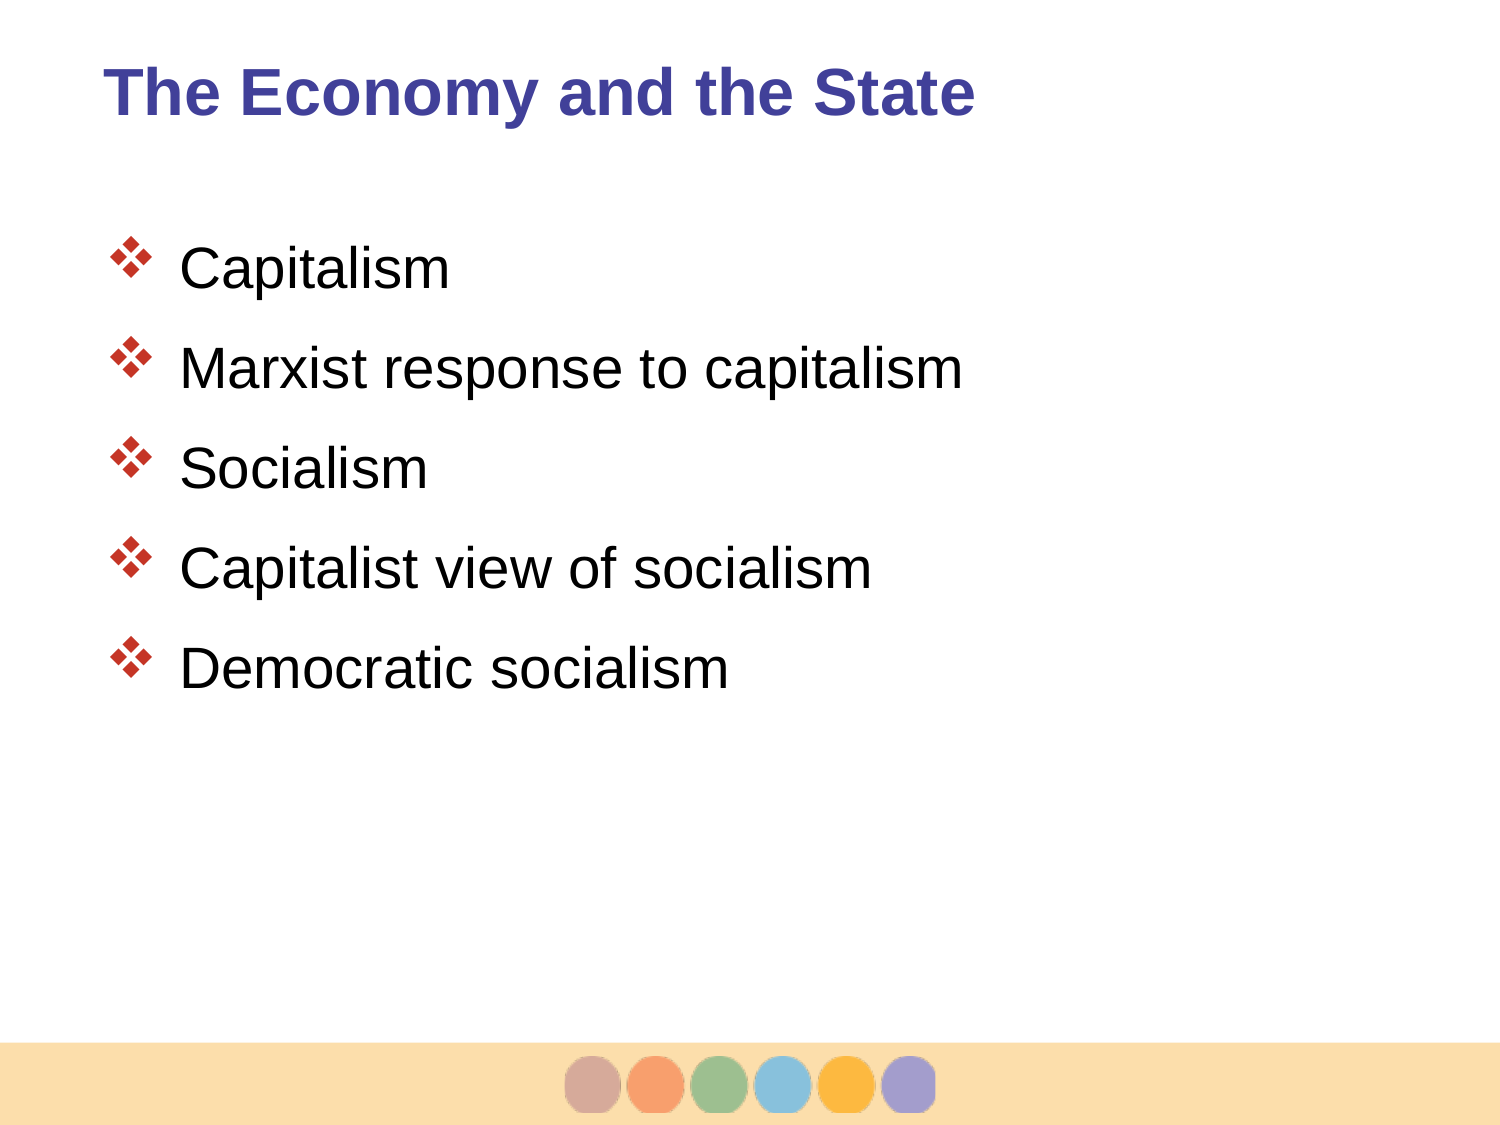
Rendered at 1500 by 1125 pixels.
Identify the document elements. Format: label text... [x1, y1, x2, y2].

title The Economy and the State [103, 0, 1397, 188]
list Capitalism Marxist response to capitalism Socialism Capitalist view of socialism Democratic socialism [103, 224, 1355, 1025]
